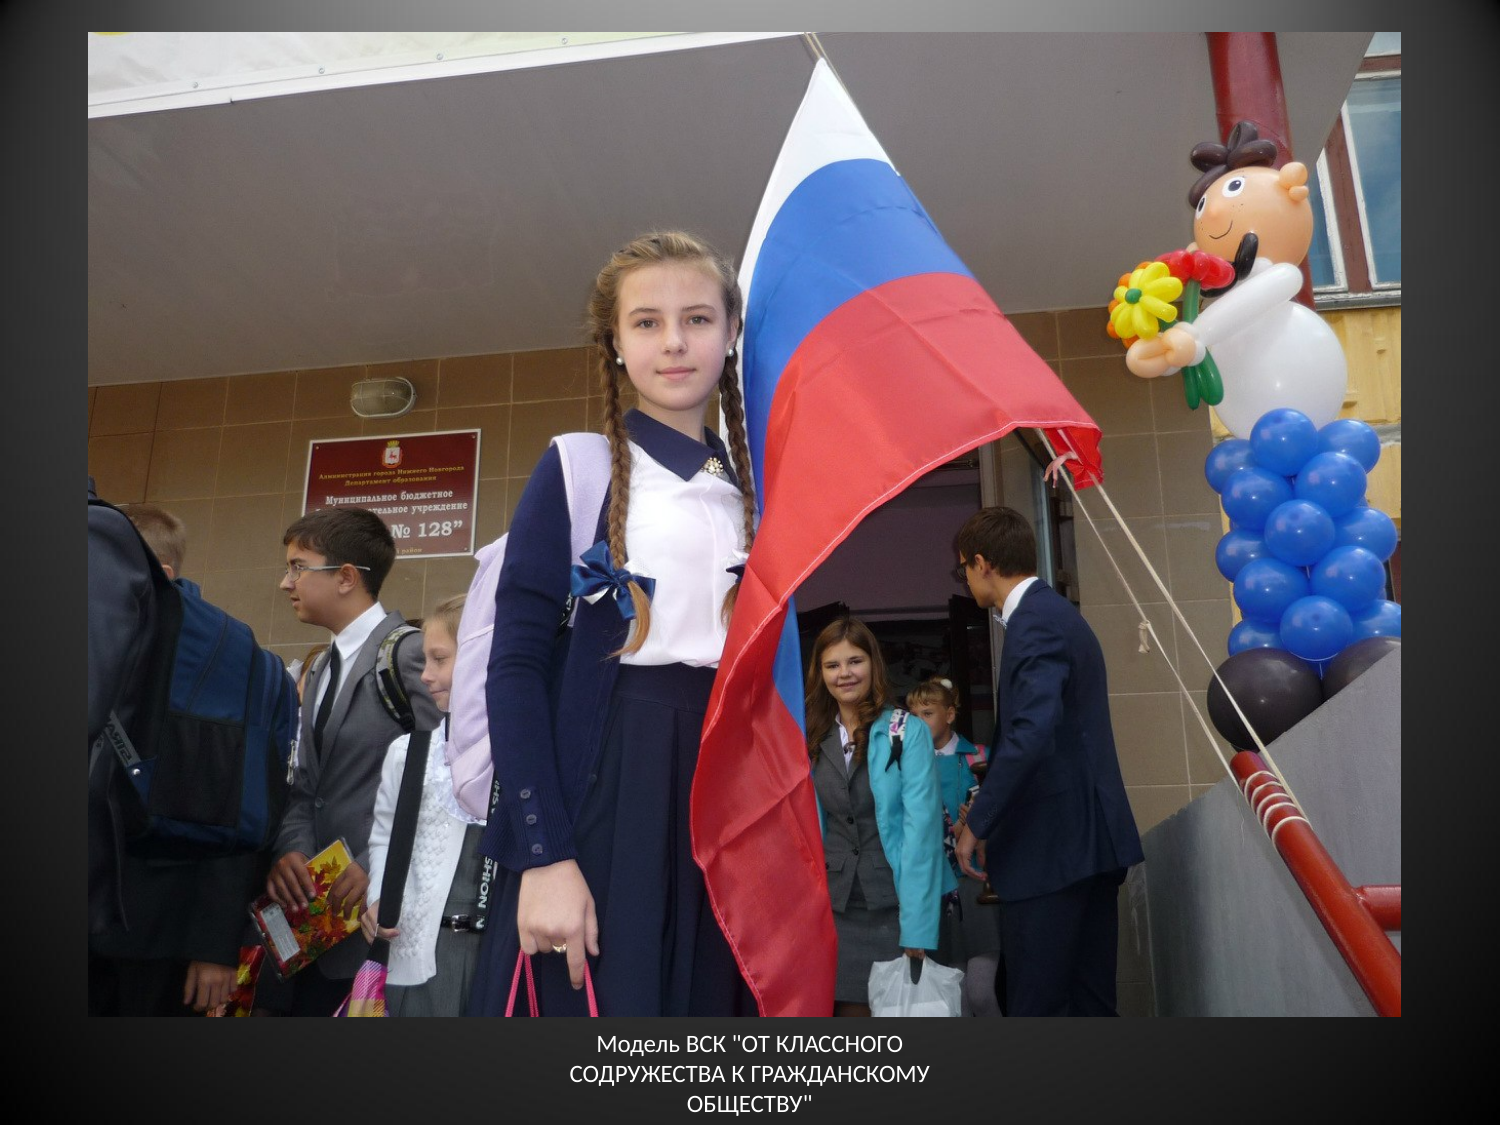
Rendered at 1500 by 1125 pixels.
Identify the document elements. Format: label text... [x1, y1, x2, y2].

picture [0, 0, 1500, 1125]
footer Модель ВСК "ОТ КЛАССНОГО СОДРУЖЕСТВА К ГРАЖДАНСКОМУ ОБЩЕСТВУ" [512, 1042, 988, 1103]
